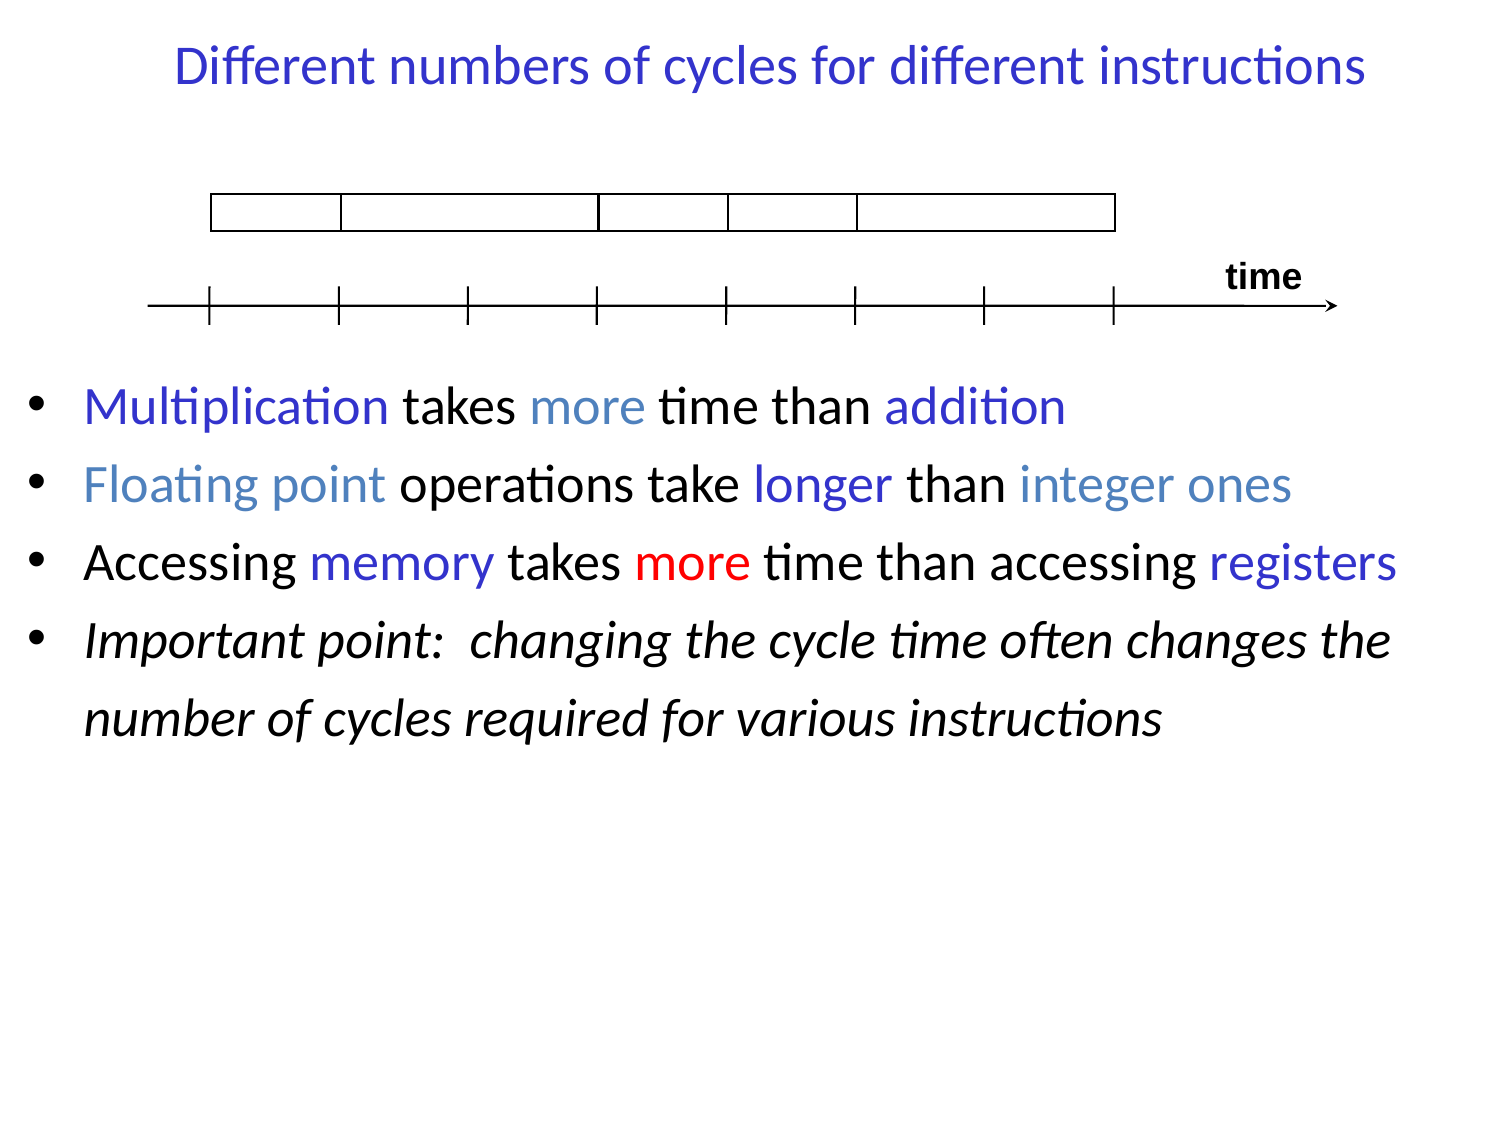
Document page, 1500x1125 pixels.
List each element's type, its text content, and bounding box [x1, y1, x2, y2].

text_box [147, 193, 1338, 326]
text_box [36, 51, 1293, 130]
list Multiplication takes more time than addition Floating point operations take longer than integer ones Accessing memory takes more time than accessing registers Important point: changing the cycle time often changes the number of cycles required for various instructions [12, 350, 1500, 938]
title Different numbers of cycles for different instructions [41, 12, 1500, 113]
